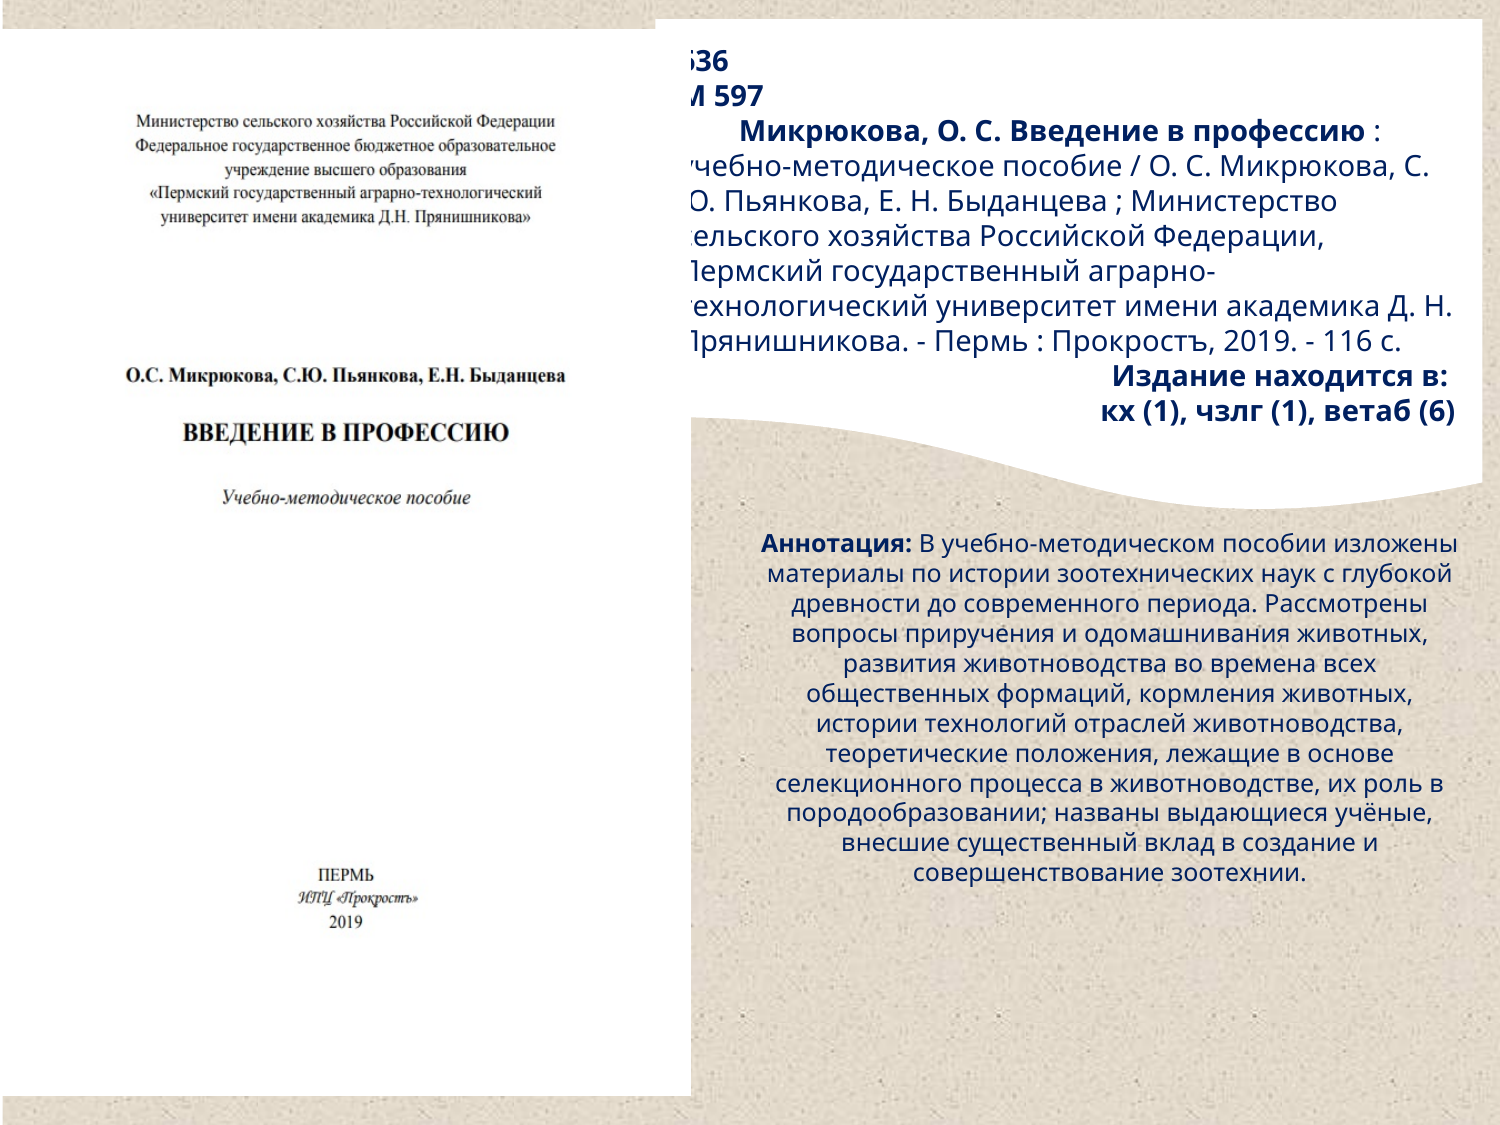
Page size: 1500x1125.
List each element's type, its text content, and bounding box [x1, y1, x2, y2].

text_box 636 М 597 Микрюкова, О. С. Введение в профессию : учебно-методическое пособие / О. С. Микрюкова, С. Ю. Пьянкова, Е. Н. Быданцева ; Министерство сельского хозяйства Российской Федерации, Пермский государственный аграрно-технологический университет имени академика Д. Н. Прянишникова. - Пермь : Прокростъ, 2019. - 116 с. Издание находится в: кх (1), чзлг (1), ветаб (6) [695, 35, 1471, 435]
text_box [0, 0, 1500, 1125]
picture [1, 29, 692, 1096]
text_box [653, 17, 1485, 512]
text_box Аннотация: В учебно-методическом пособии изложены материалы по истории зоотехнических наук с глубокой древности до современного периода. Рассмотрены вопросы приручения и одомашнивания животных, развития животноводства во времена всех общественных формаций, кормления животных, истории технологий отраслей животноводства, теоретические положения, лежащие в основе селекционного процесса в животноводстве, их роль в породообразовании; названы выдающиеся учёные, внесшие существенный вклад в создание и совершенствование зоотехнии. [738, 520, 1483, 895]
